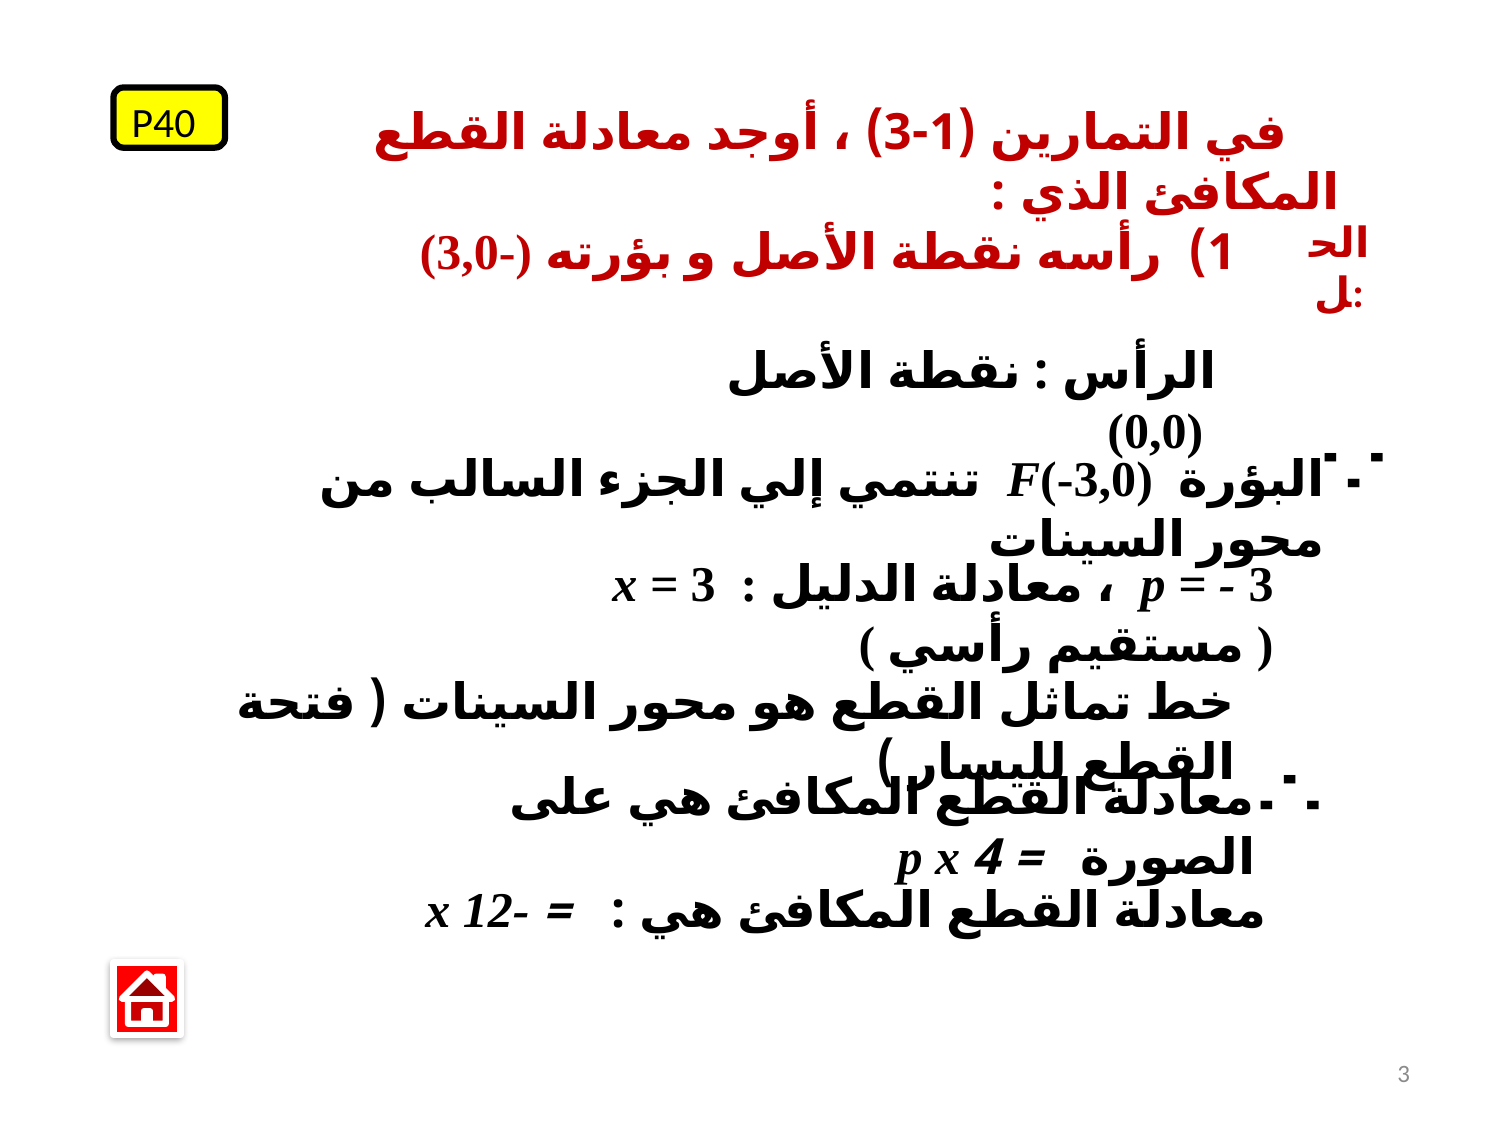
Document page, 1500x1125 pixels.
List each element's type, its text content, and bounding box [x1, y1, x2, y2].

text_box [316, 756, 1327, 835]
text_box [279, 434, 1391, 516]
text_box [110, 959, 184, 1038]
text_box الرأس : نقطة الأصل (0,0) [709, 330, 1232, 433]
text_box p = - 3 ، معادلة الدليل : x = 3 ( مستقيم رأسي ) [355, 543, 1289, 679]
text_box P40 [111, 85, 228, 150]
slide_number 3 [1074, 1042, 1425, 1103]
text_box الحل: [1284, 240, 1397, 292]
text_box خط تماثل القطع هو محور السينات ( فتحة القطع لليسار ) [199, 661, 1250, 797]
text_box في التمارين (1-3) ، أوجد معادلة القطع المكافئ الذي : 1) رأسه نقطة الأصل و بؤرته (-3,0) [350, 91, 1355, 287]
